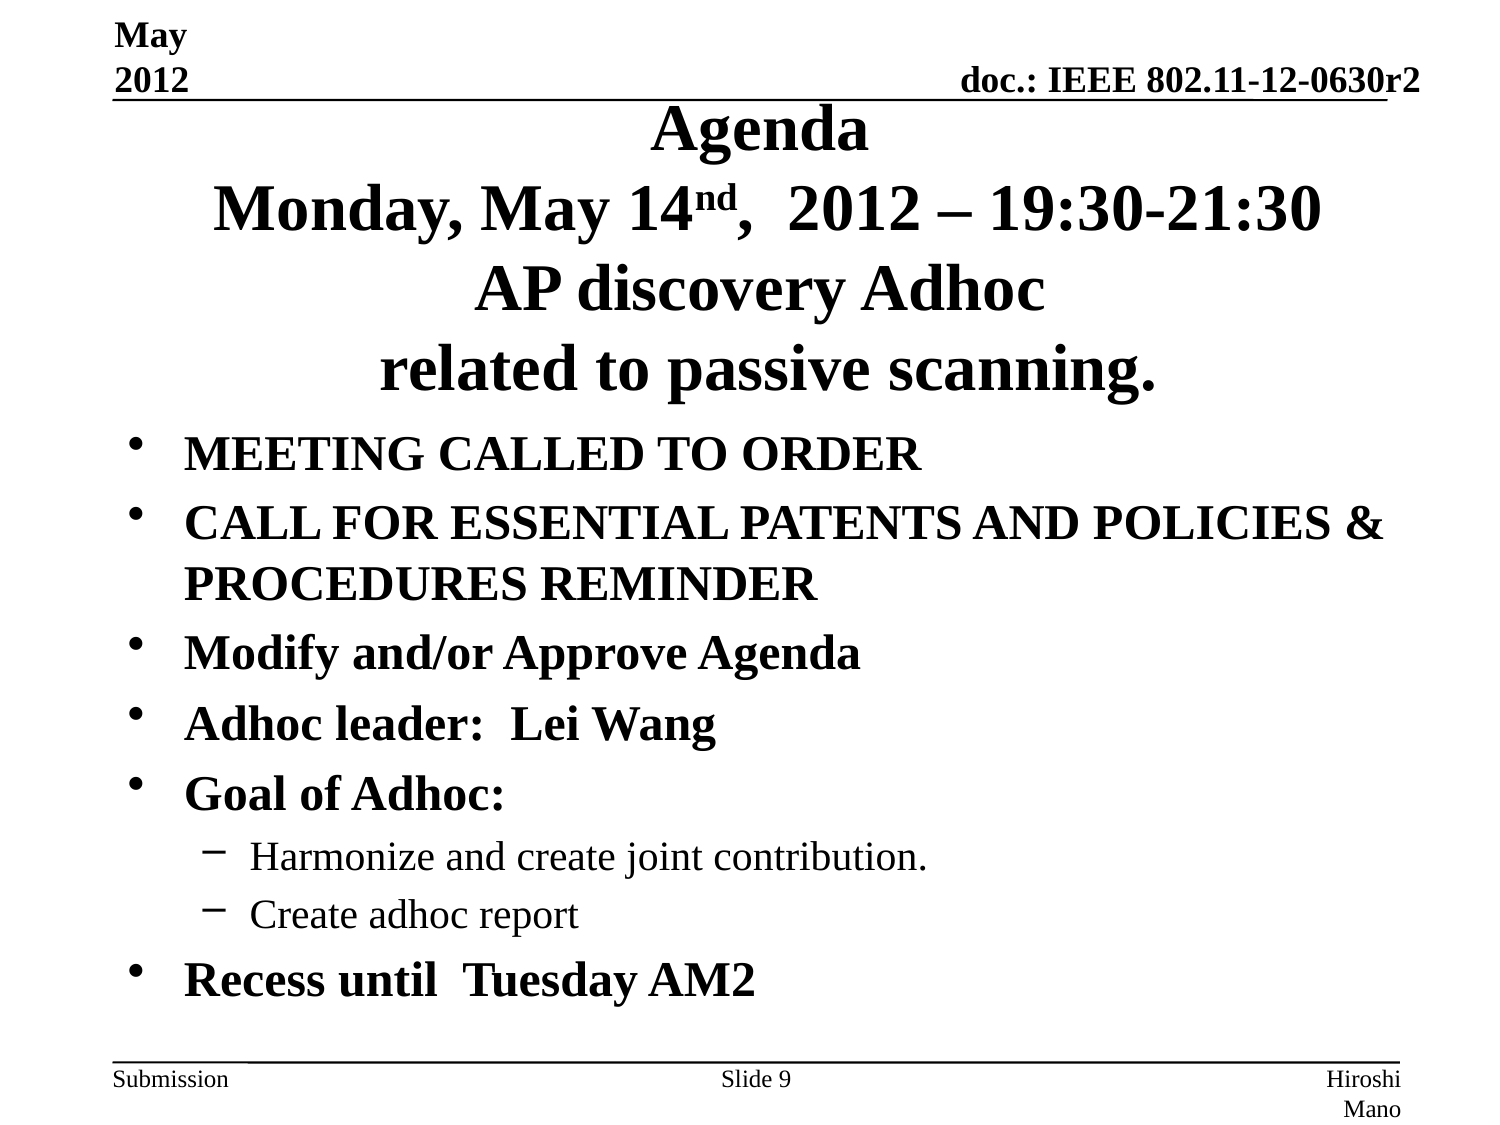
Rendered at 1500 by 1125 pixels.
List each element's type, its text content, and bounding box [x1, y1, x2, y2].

slide_number Slide 9 [712, 1061, 800, 1093]
title Agenda Monday, May 14nd, 2012 – 19:30-21:30 AP discovery Adhoc related to passive scanning. [37, 112, 1500, 376]
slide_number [114, 54, 259, 101]
footer Hiroshi Mano (ATRD, Root, Lab) [1324, 1061, 1402, 1093]
list MEETING CALLED TO ORDER CALL FOR ESSENTIAL PATENTS AND POLICIES & PROCEDURES REMINDER Modify and/or Approve Agenda Adhoc leader: Lei Wang Goal of Adhoc: Harmonize and create joint contribution. Create adhoc report Recess until Tuesday AM2 [112, 412, 1413, 1088]
